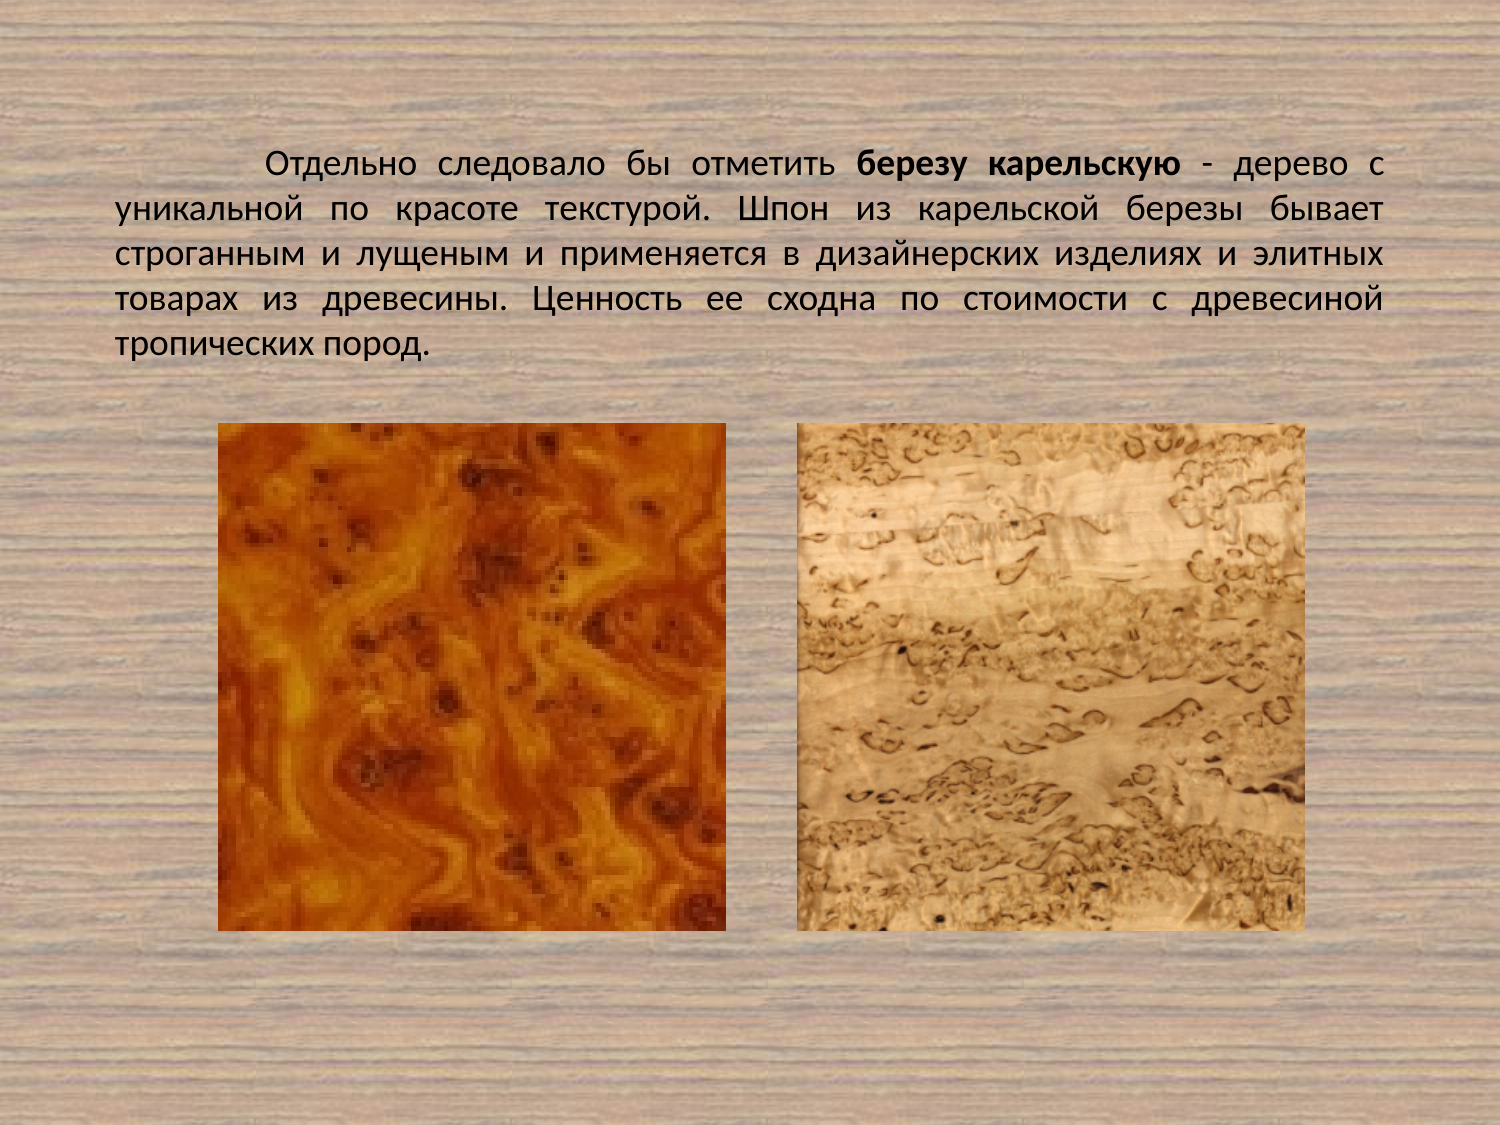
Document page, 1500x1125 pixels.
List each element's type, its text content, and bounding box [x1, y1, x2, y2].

text_box Отдельно следовало бы отметить березу карельскую - дерево с уникальной по красоте текстурой. Шпон из карельской березы бывает строганным и лущеным и применяется в дизайнерских изделиях и элитных товарах из древесины. Ценность ее сходна по стоимости с древесиной тропических пород. [100, 130, 1400, 371]
picture [0, 0, 1500, 1125]
